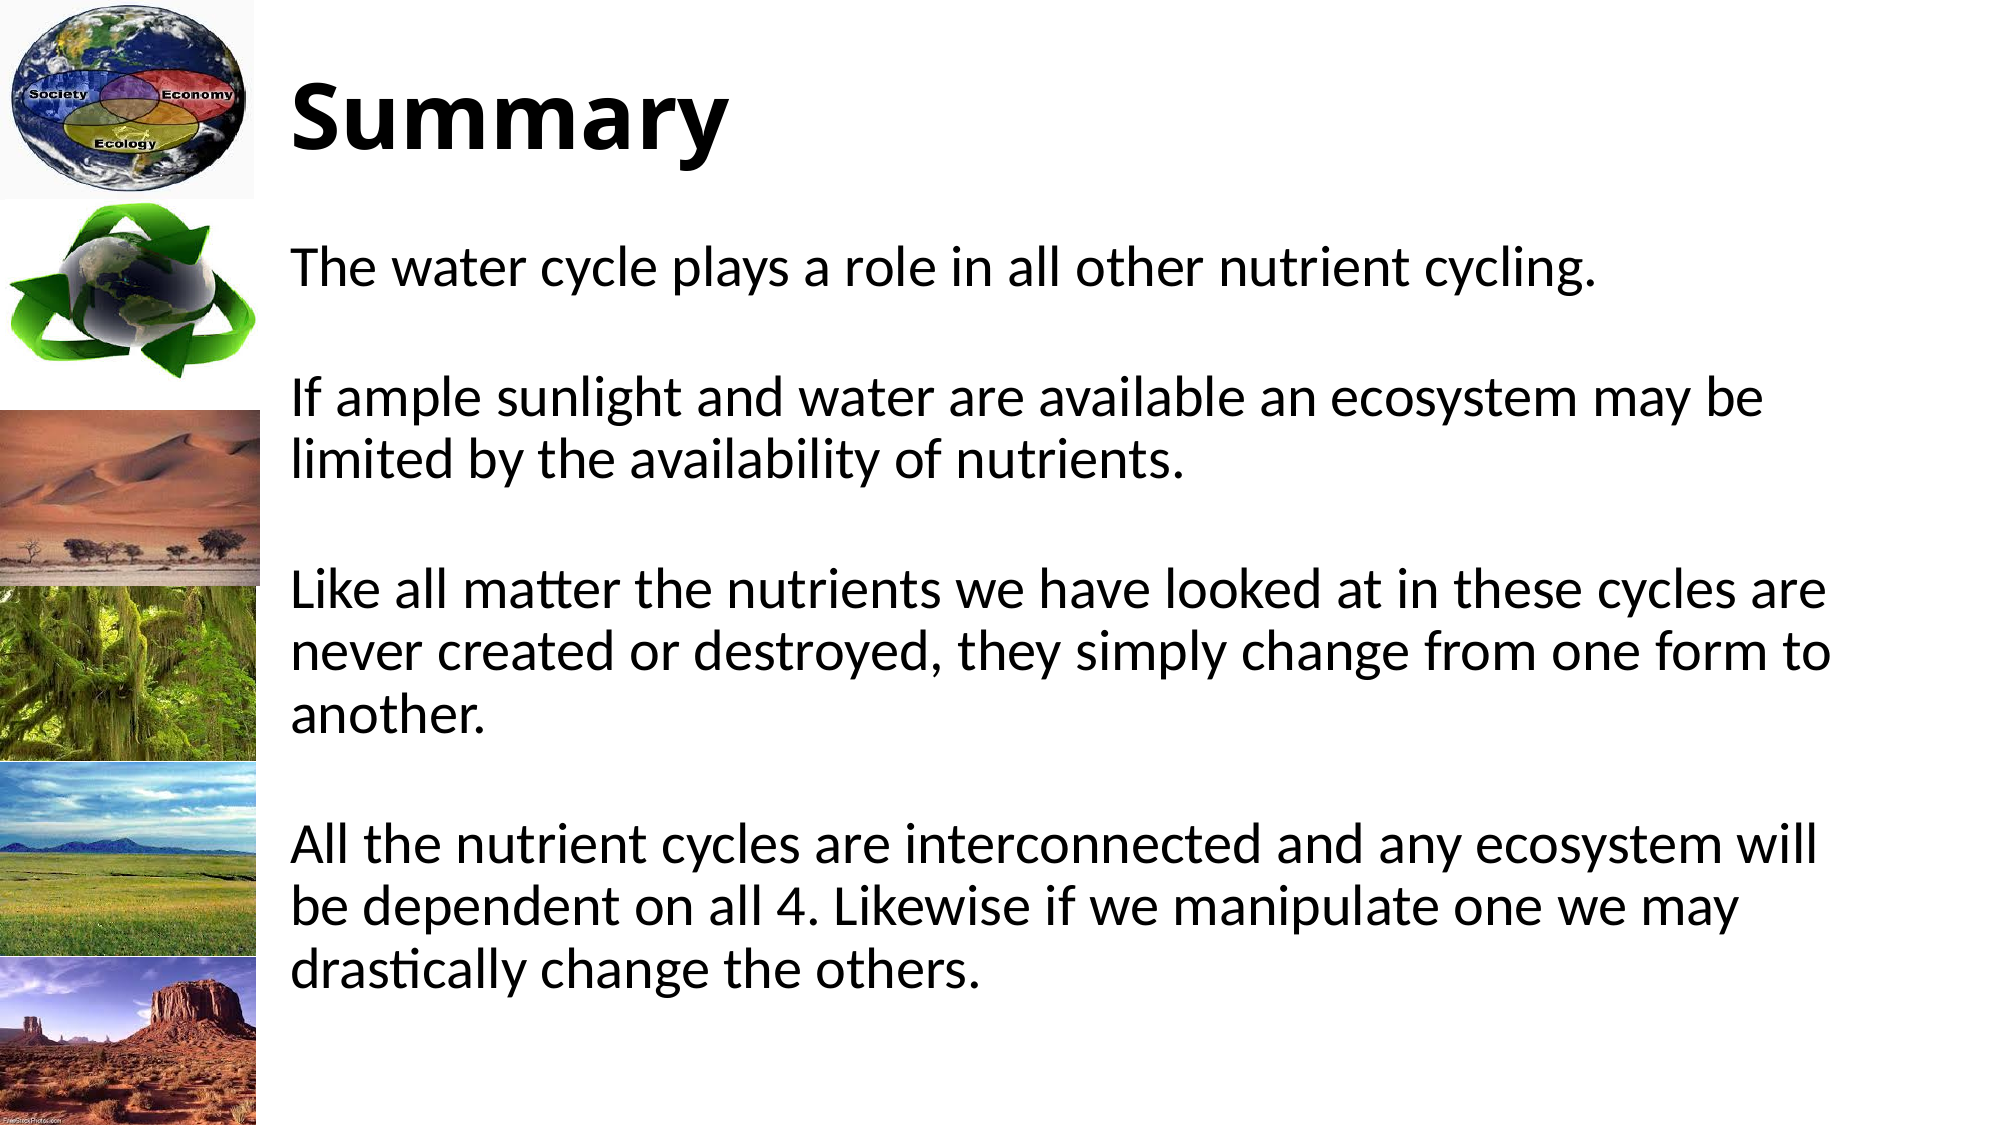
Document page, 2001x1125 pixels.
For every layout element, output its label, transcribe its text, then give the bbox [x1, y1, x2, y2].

title Summary [275, 11, 1863, 228]
picture [0, 410, 260, 761]
picture [0, 762, 256, 956]
picture [0, 0, 260, 382]
picture [0, 957, 256, 1125]
list The water cycle plays a role in all other nutrient cycling. If ample sunlight and water are available an ecosystem may be limited by the availability of nutrients. Like all matter the nutrients we have looked at in these cycles are never created or destroyed, they simply change from one form to another. All the nutrient cycles are interconnected and any ecosystem will be dependent on all 4. Likewise if we manipulate one we may drastically change the others. [275, 228, 1863, 1069]
